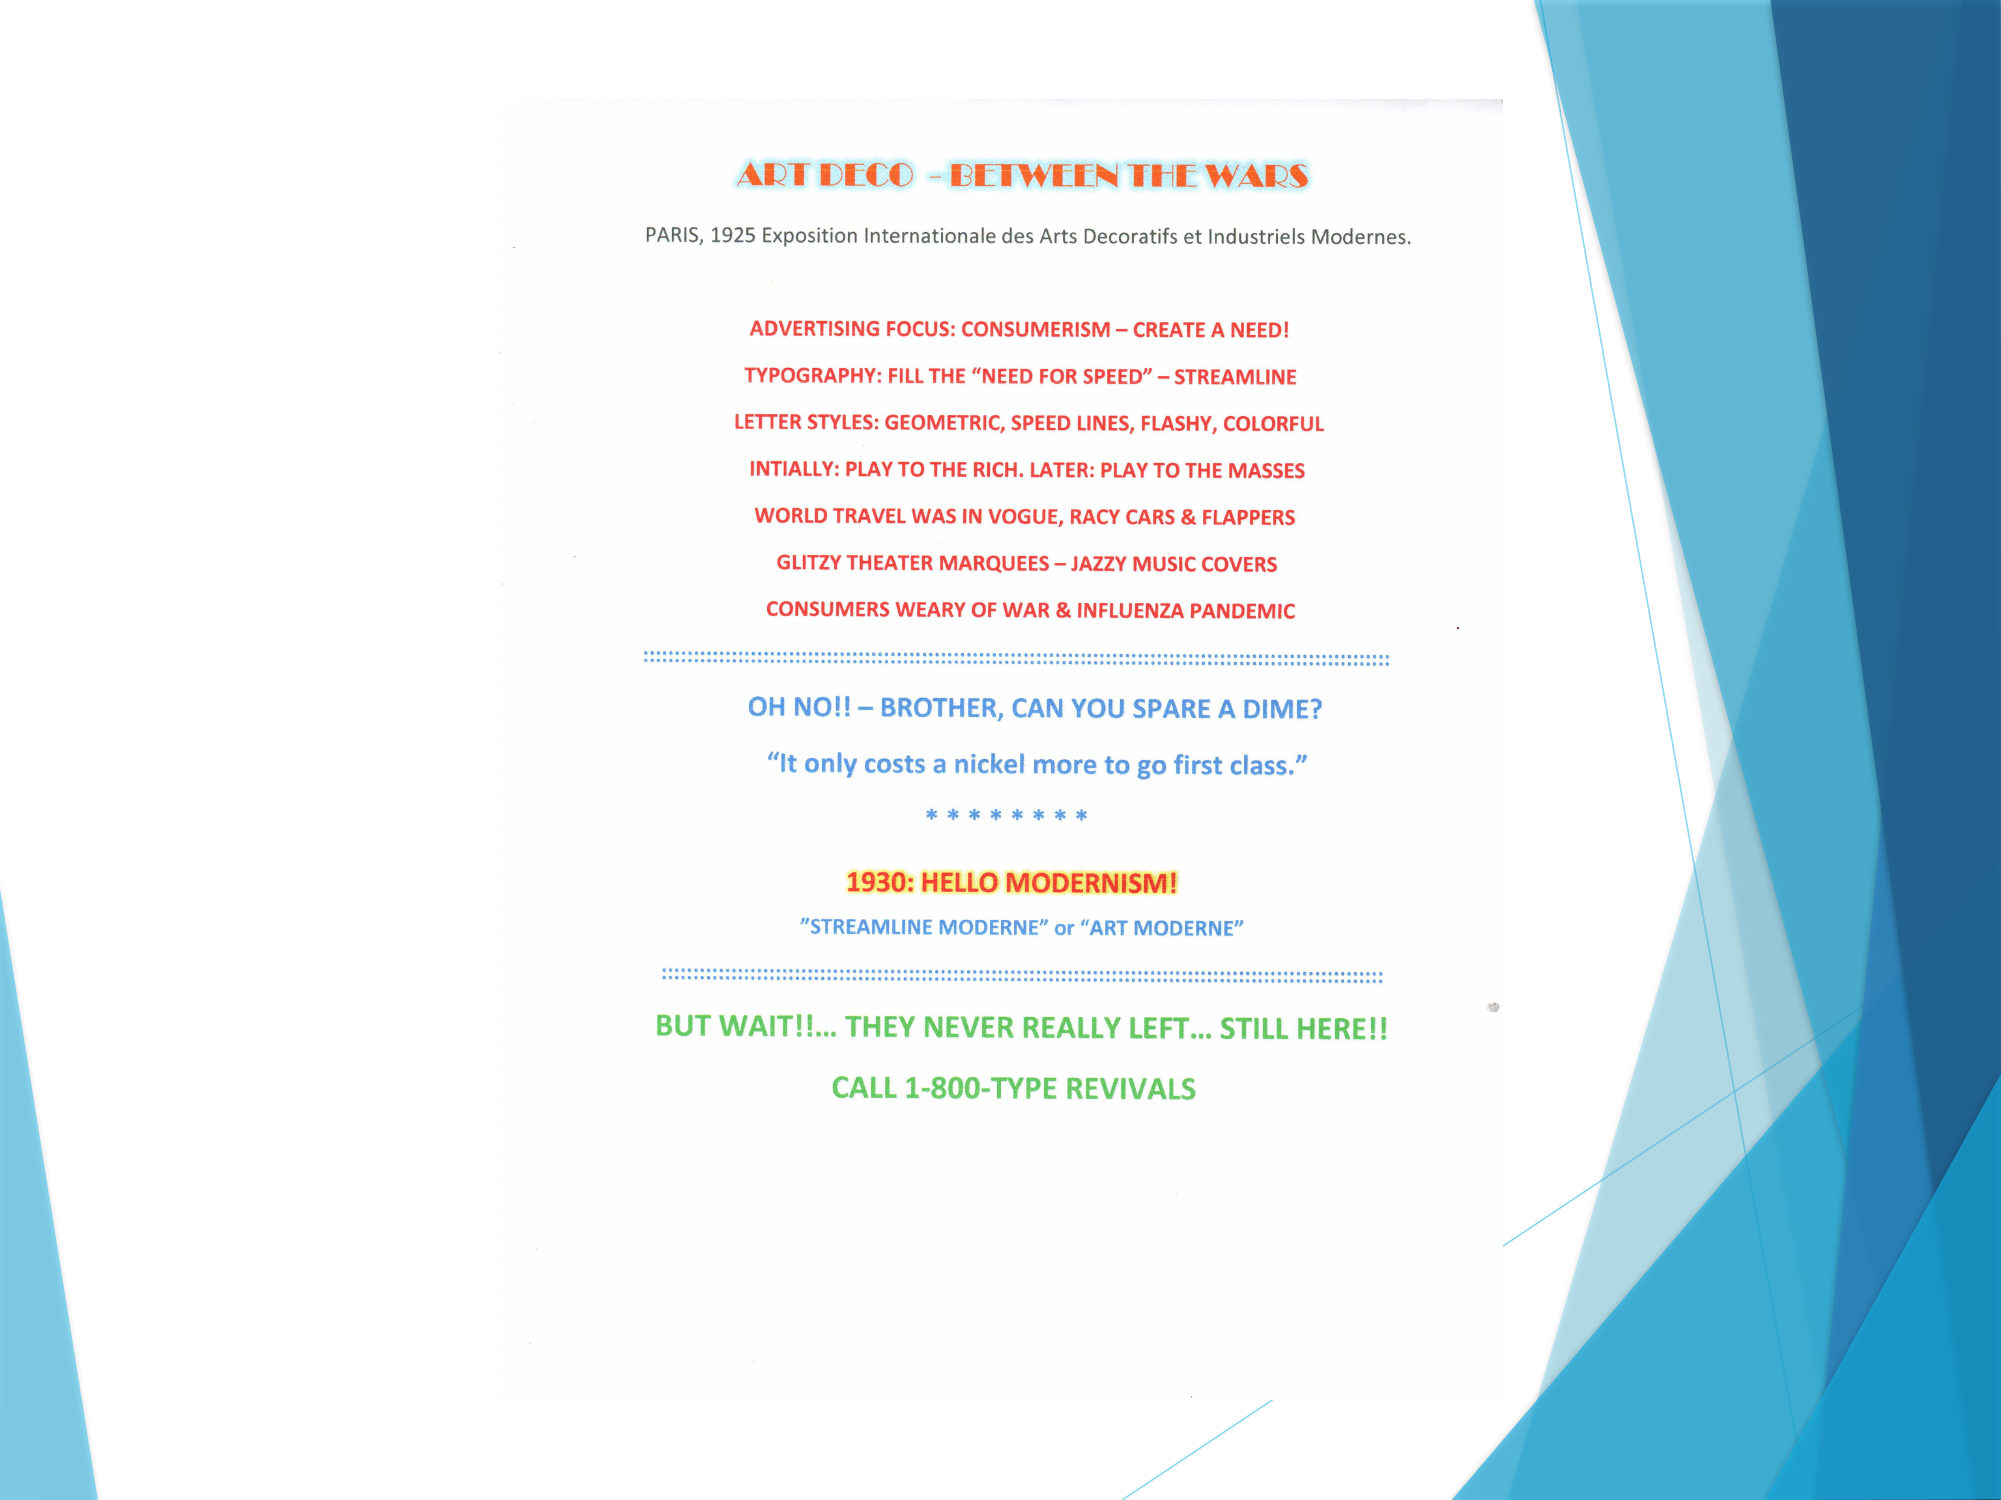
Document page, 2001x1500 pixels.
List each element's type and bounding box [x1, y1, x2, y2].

picture [497, 99, 1503, 1401]
